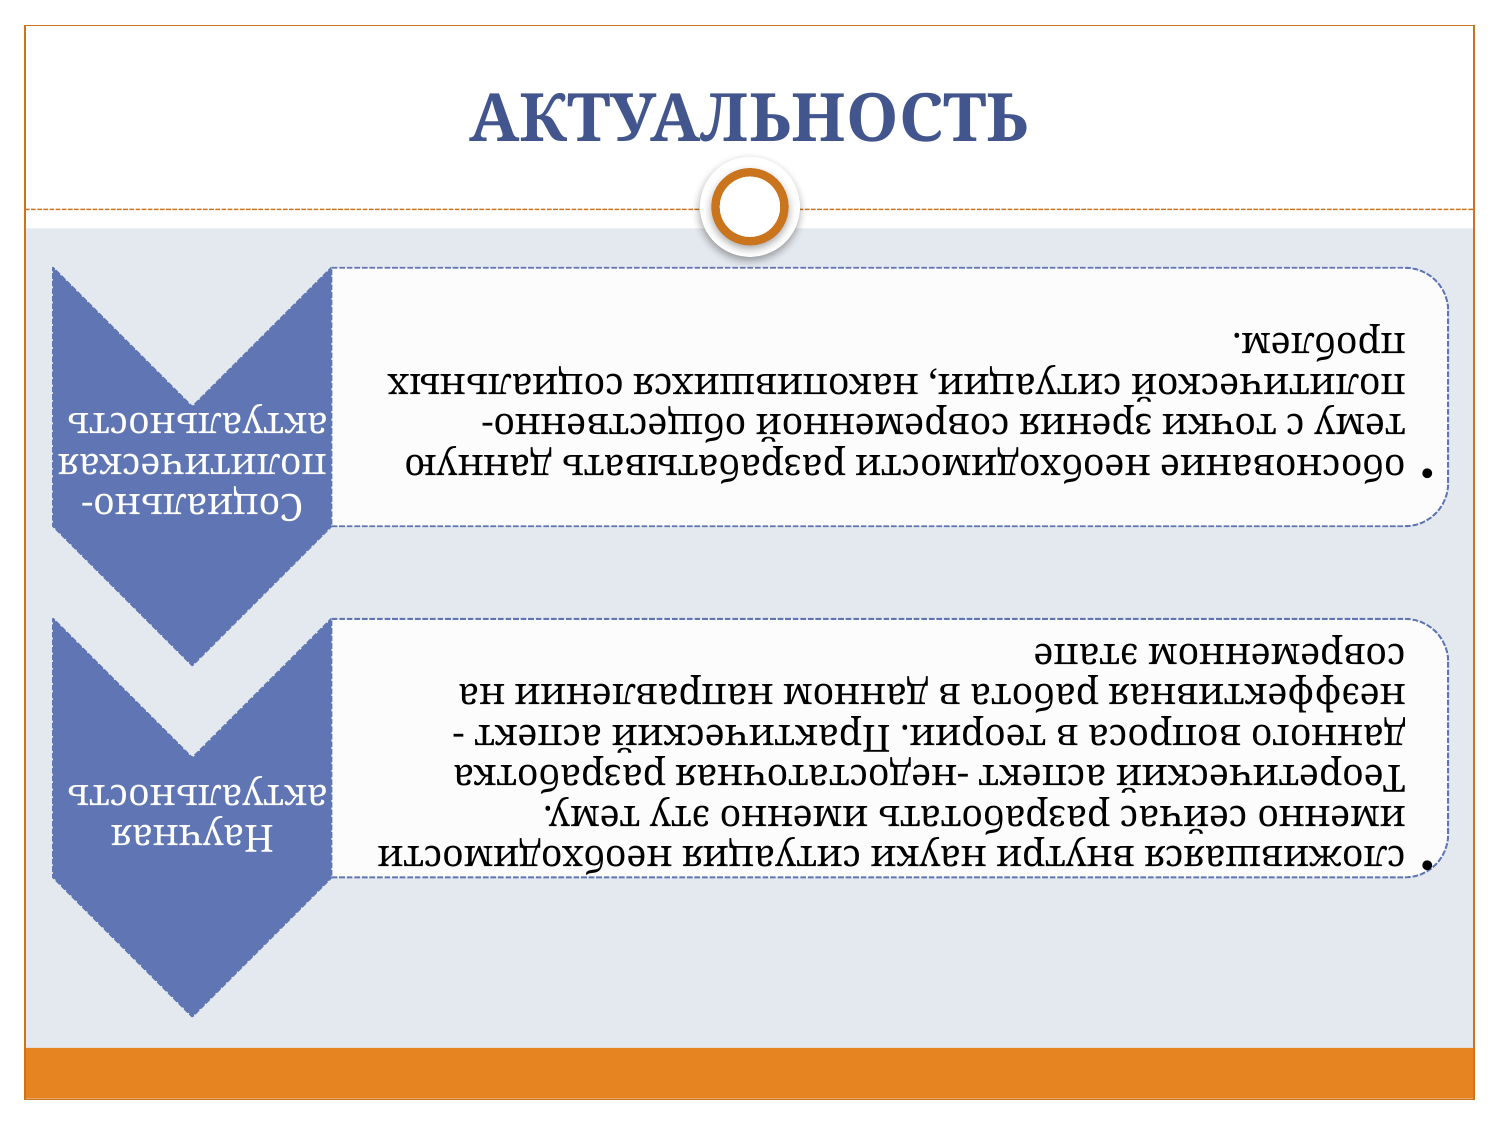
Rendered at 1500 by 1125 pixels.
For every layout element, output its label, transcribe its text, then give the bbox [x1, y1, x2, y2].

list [52, 266, 1449, 1018]
title АКТУАЛЬНОСТЬ [49, 37, 1450, 162]
